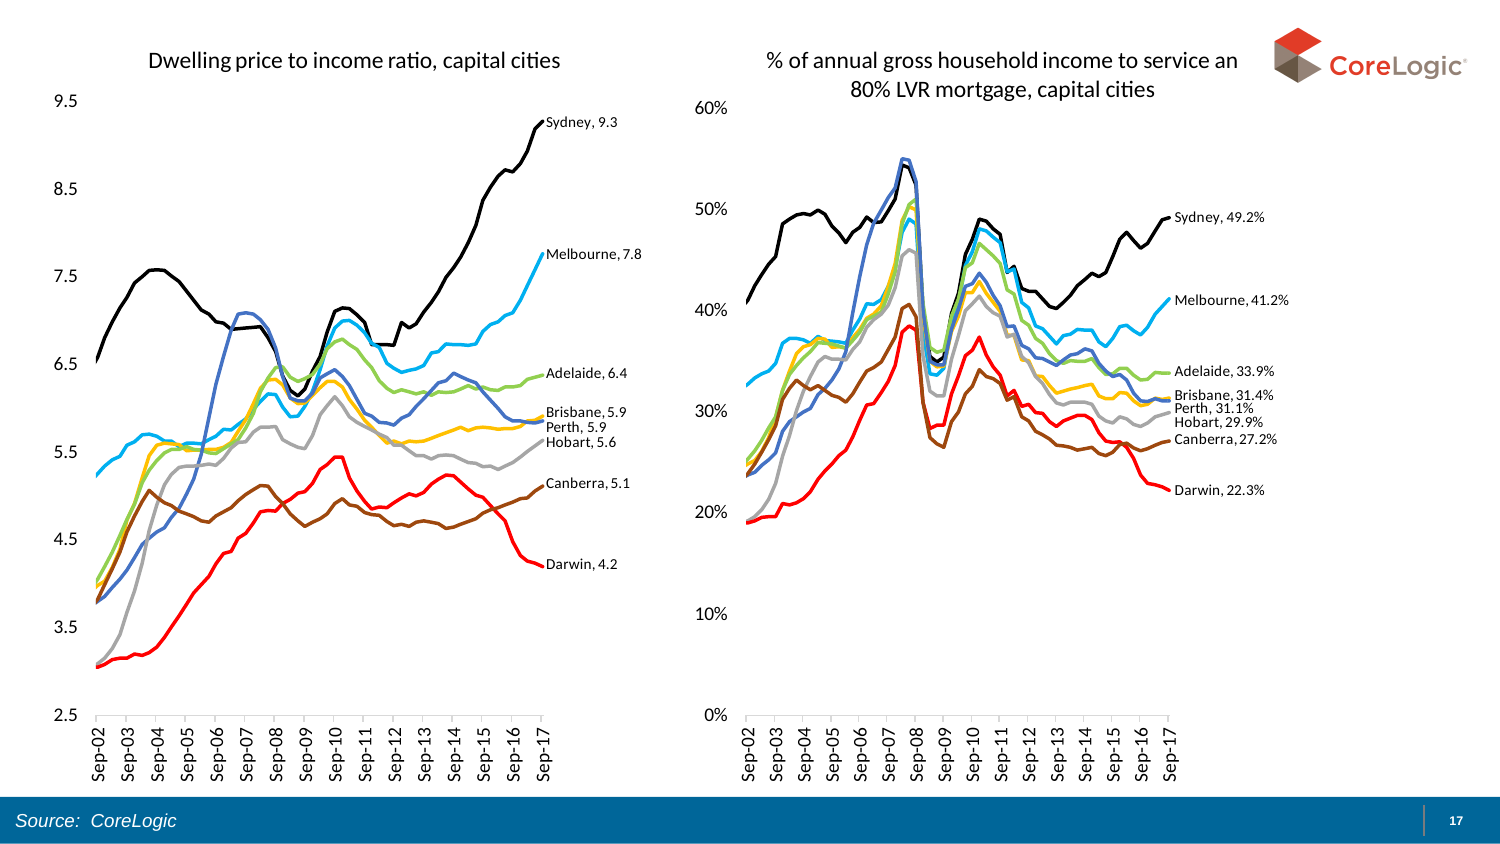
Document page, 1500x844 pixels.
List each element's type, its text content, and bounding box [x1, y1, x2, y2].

slide_number 17 [1425, 796, 1488, 844]
text_box Source: CoreLogic [0, 801, 192, 839]
picture [692, 9, 1480, 796]
picture [44, 36, 665, 796]
